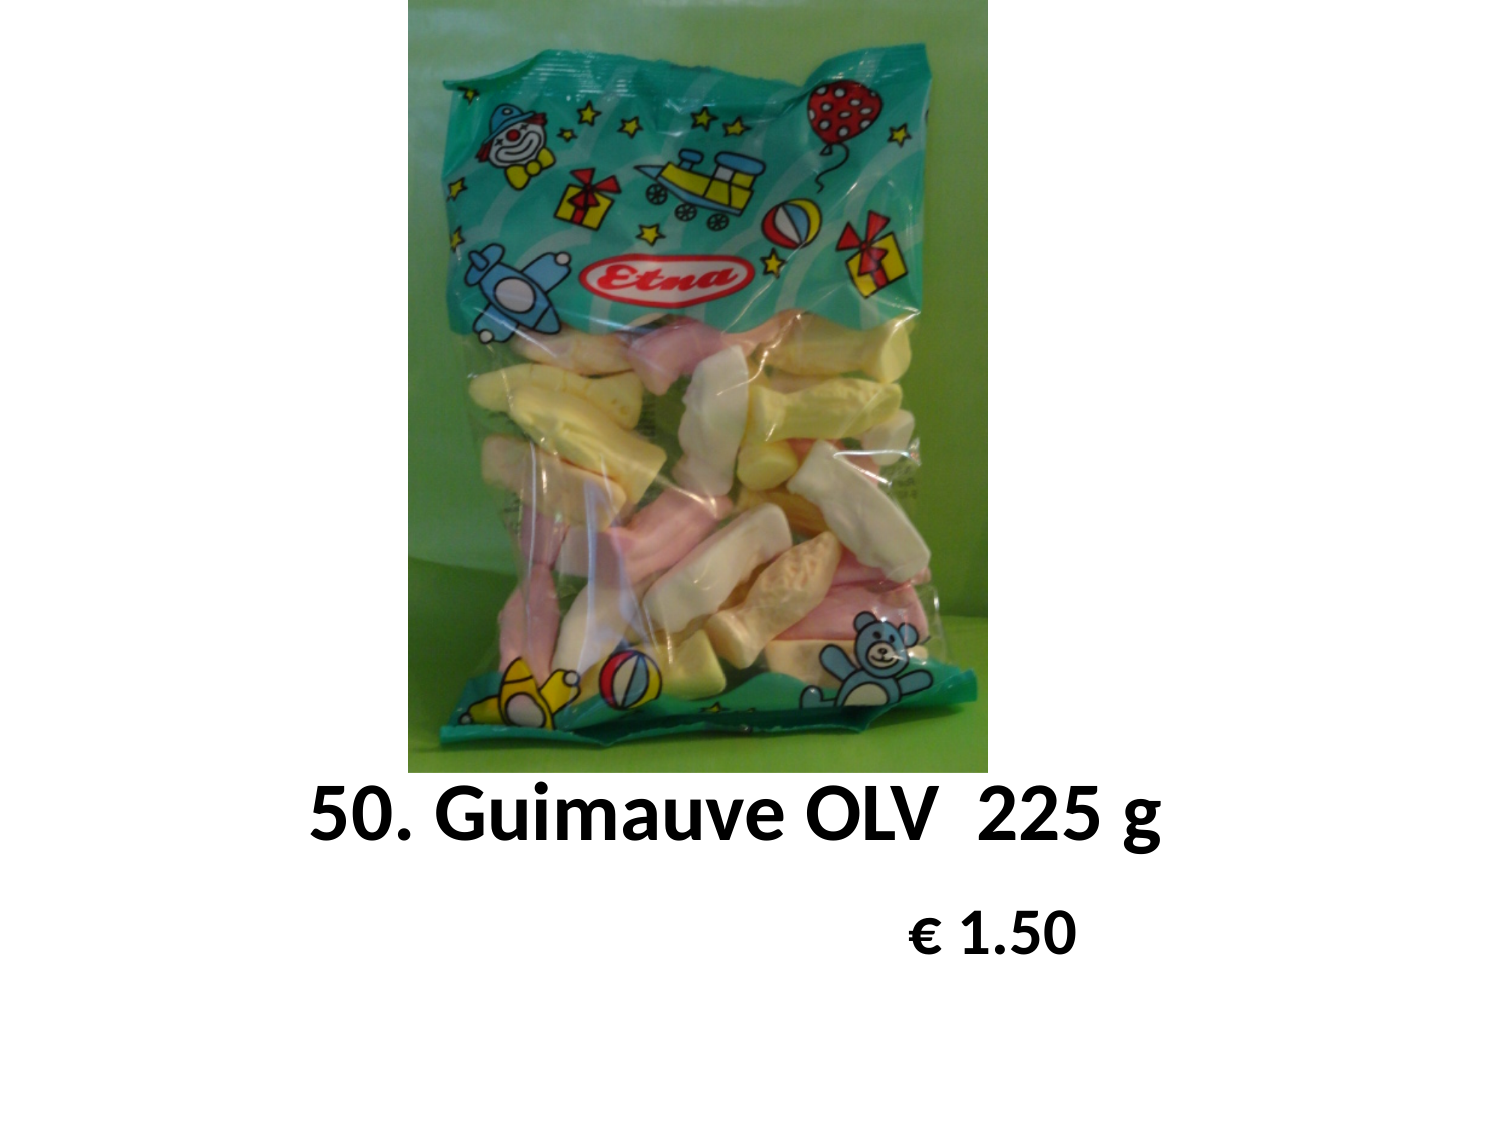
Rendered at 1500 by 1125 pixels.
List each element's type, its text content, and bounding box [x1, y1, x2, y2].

title 50. Guimauve OLV 225 g [294, 787, 1194, 880]
picture [310, 1, 1084, 772]
list € 1.50 [294, 880, 1194, 1013]
